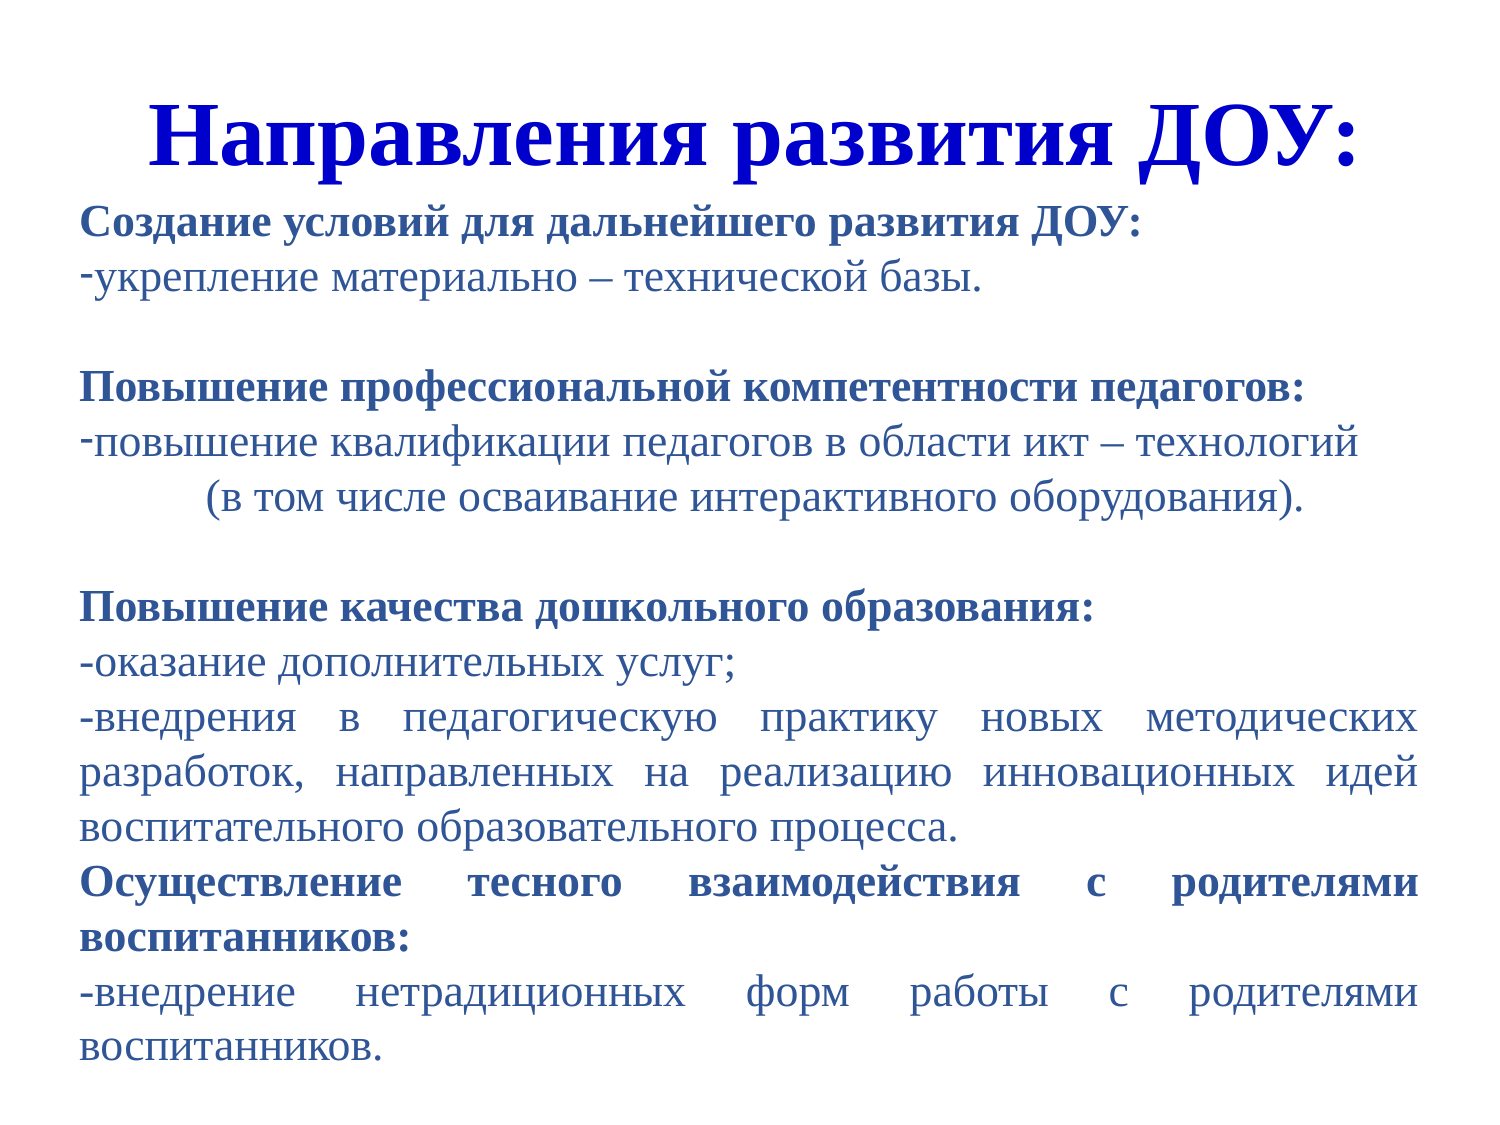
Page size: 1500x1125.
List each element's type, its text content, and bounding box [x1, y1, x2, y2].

list Создание условий для дальнейшего развития ДОУ: укрепление материально – технической базы. Повышение профессиональной компетентности педагогов: повышение квалификации педагогов в области икт – технологий (в том числе осваивание интерактивного оборудования). Повышение качества дошкольного образования: -оказание дополнительных услуг; -внедрения в педагогическую практику новых методических разработок, направленных на реализацию инновационных идей воспитательного образовательного процесса. Осуществление тесного взаимодействия с родителями воспитанников: -внедрение нетрадиционных форм работы с родителями воспитанников. [64, 192, 1435, 1088]
text_box Направления развития ДОУ: [64, 31, 1447, 192]
